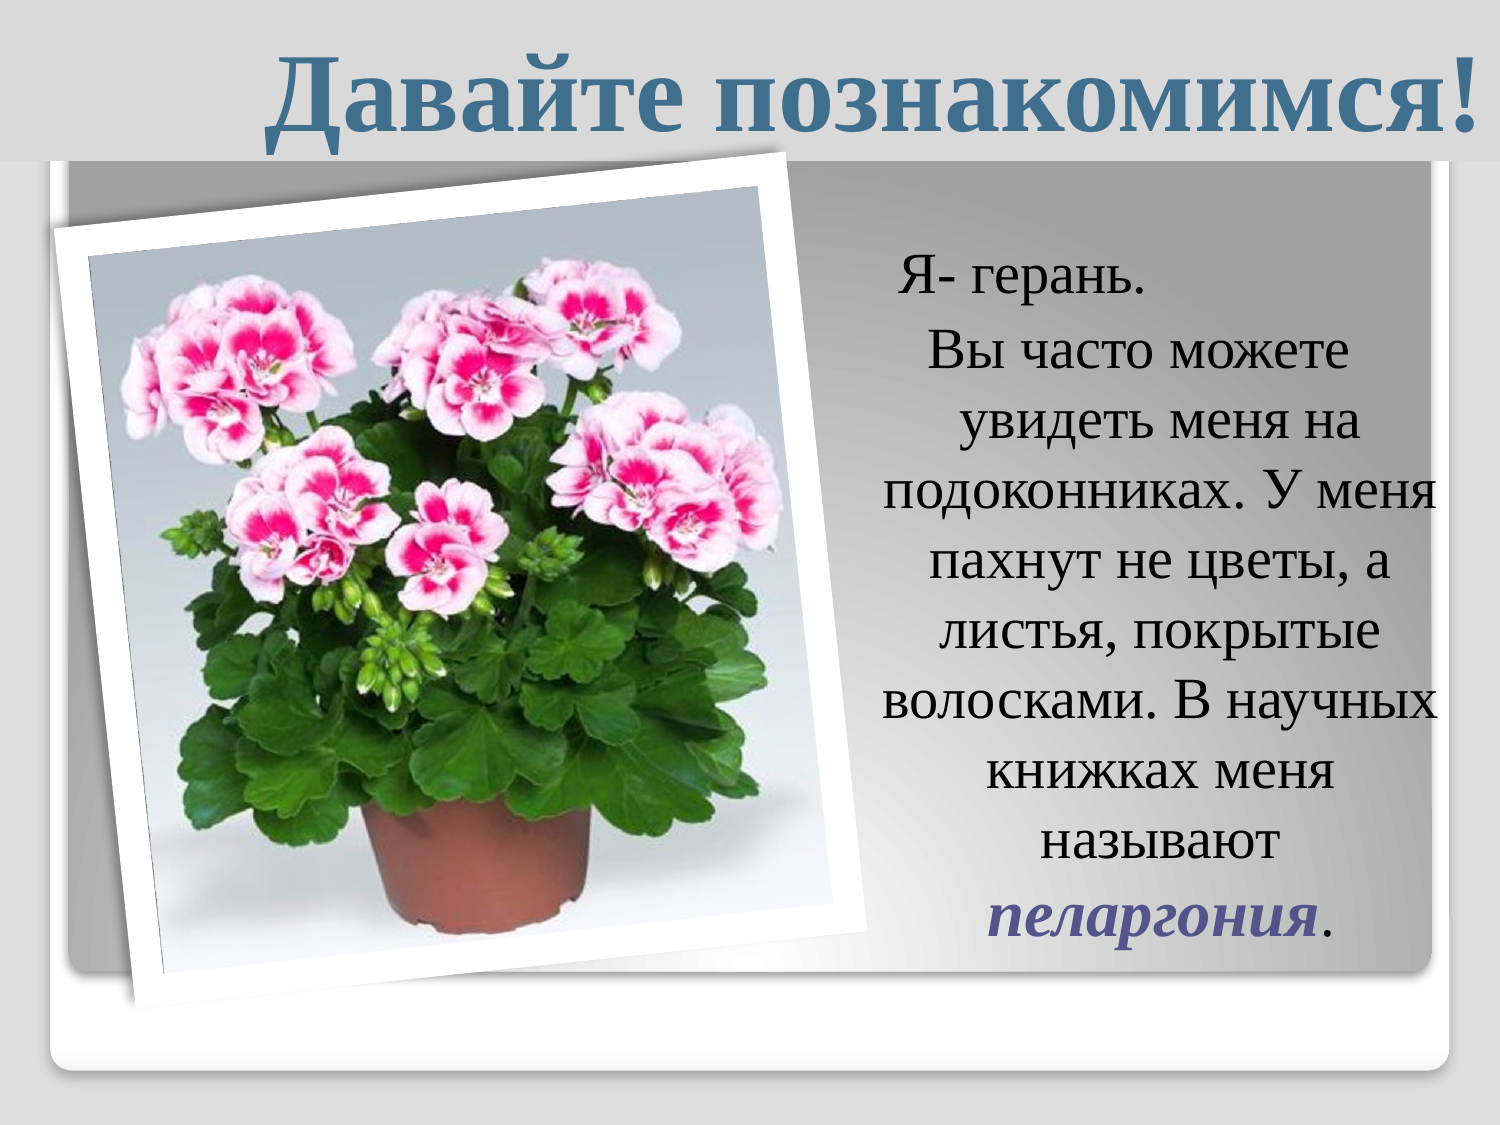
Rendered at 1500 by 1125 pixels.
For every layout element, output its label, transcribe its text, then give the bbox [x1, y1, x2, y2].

title Давайте познакомимся! [0, 0, 1500, 161]
list Я- герань. Вы часто можете увидеть меня на подоконниках. У меня пахнут не цветы, а листья, покрытые волосками. В научных книжках меня называют пеларгония. [808, 219, 1455, 1000]
picture [90, 187, 832, 973]
